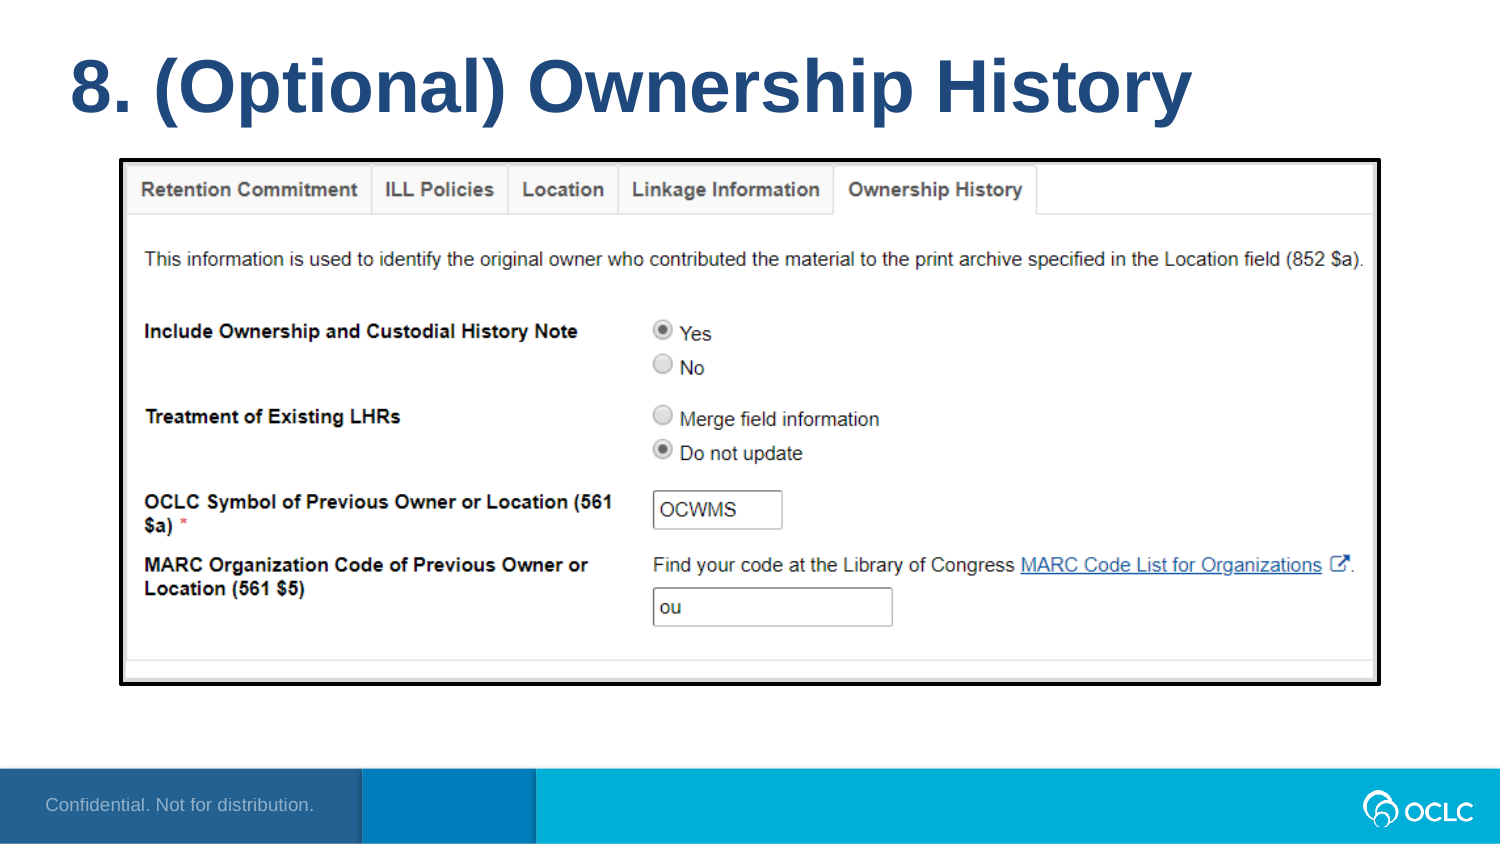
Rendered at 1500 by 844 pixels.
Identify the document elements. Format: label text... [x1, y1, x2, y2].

picture [122, 161, 1378, 683]
list 8. (Optional) Ownership History [55, 29, 1441, 143]
